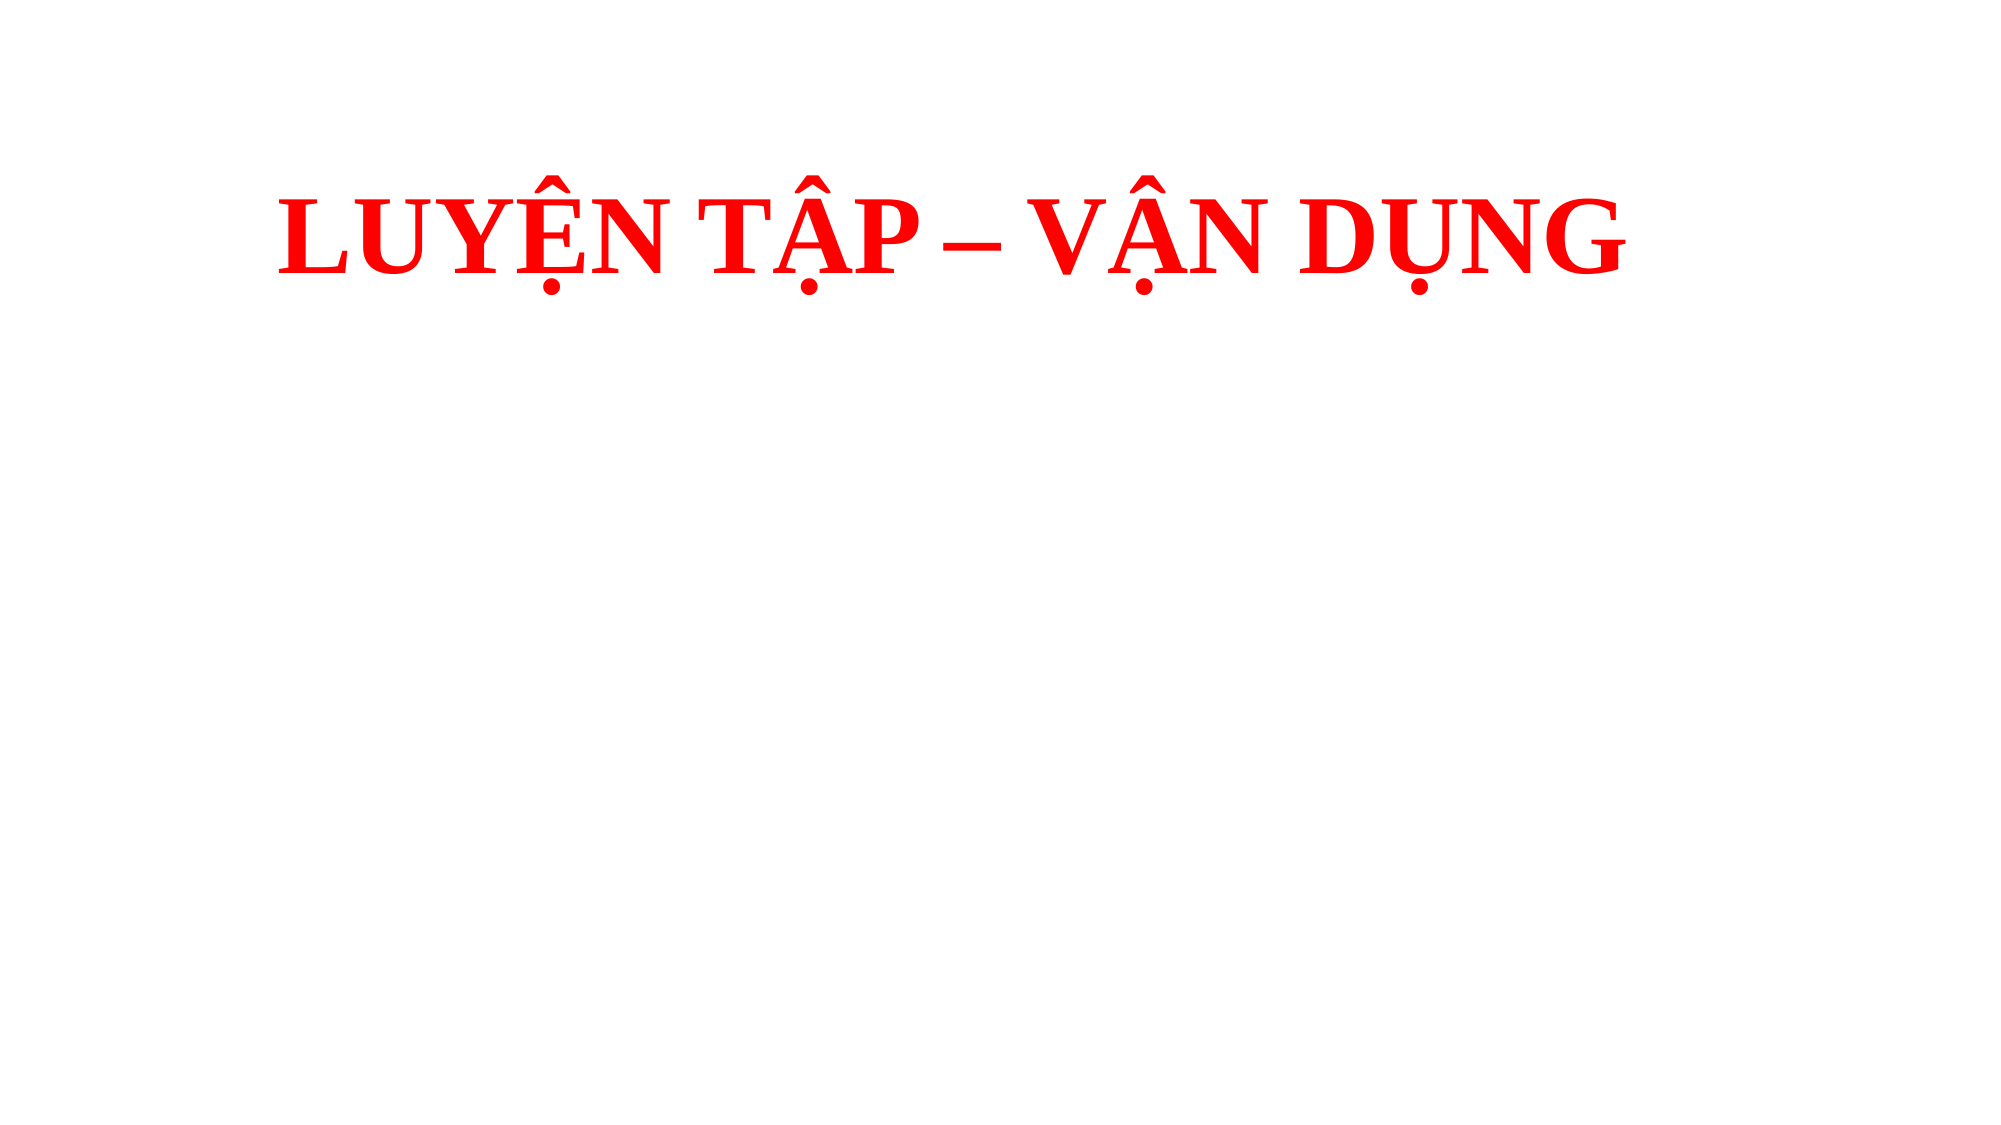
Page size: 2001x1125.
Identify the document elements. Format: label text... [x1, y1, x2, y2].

text_box LUYỆN TẬP – VẬN DỤNG [263, 153, 1646, 304]
